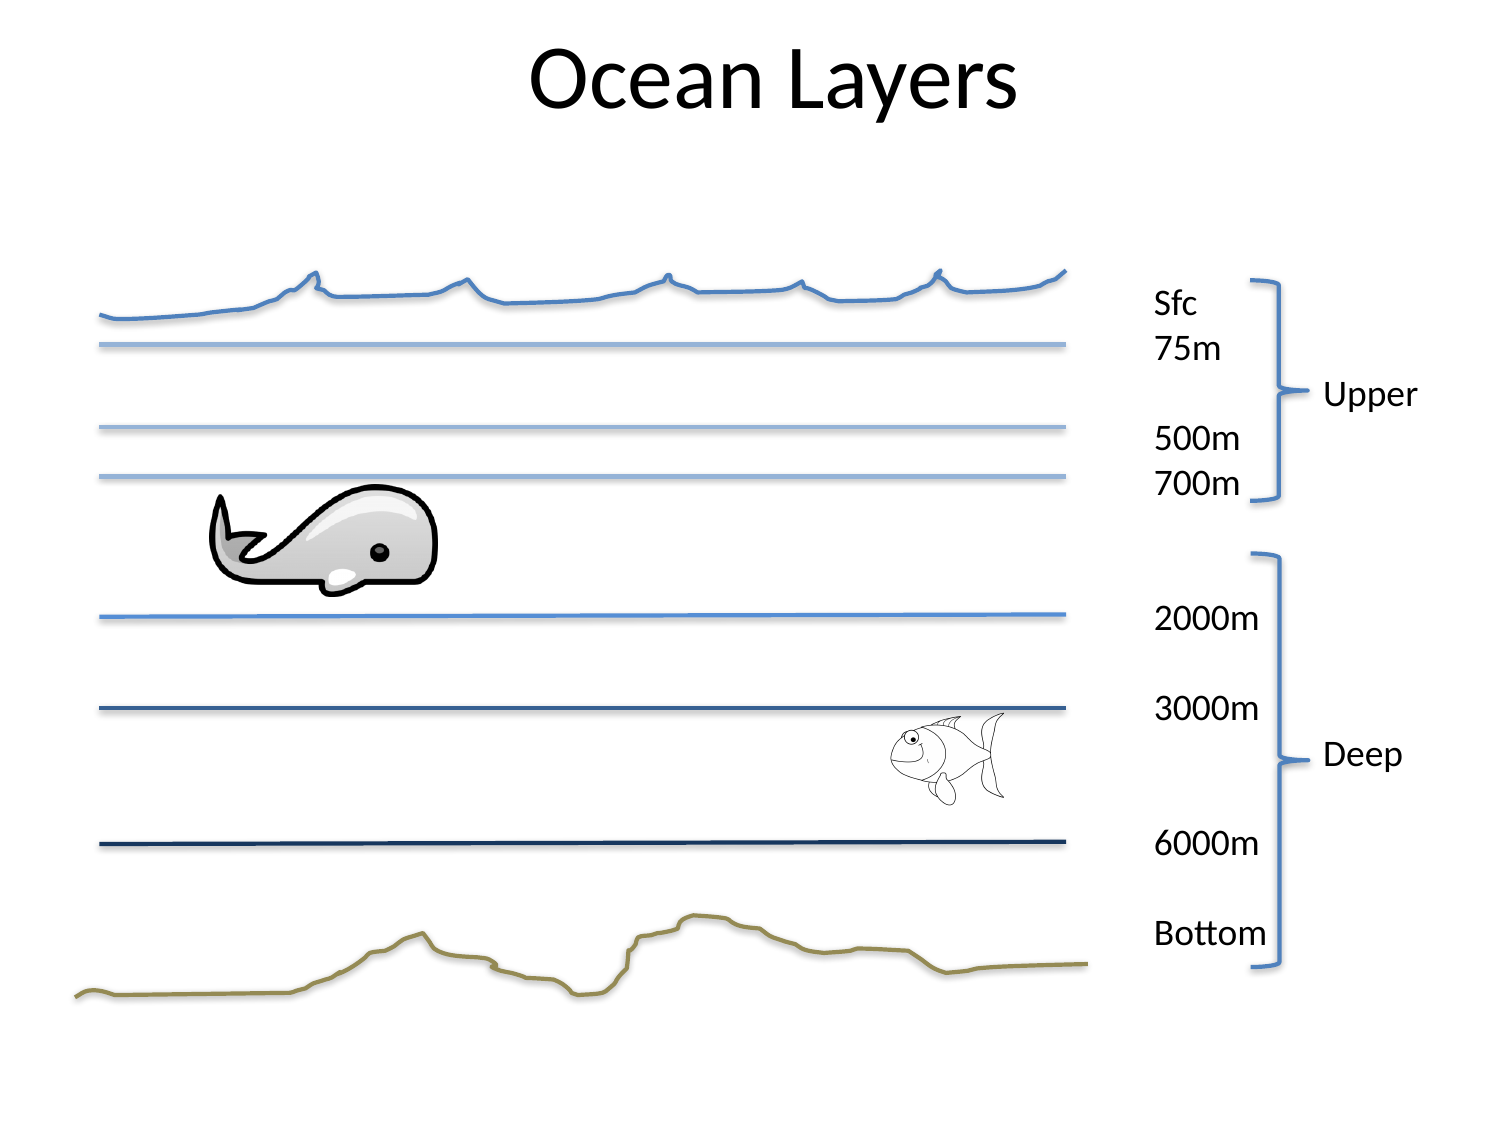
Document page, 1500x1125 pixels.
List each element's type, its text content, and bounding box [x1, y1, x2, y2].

picture [209, 483, 439, 597]
text_box Sfc 75m 500m 700m 2000m 3000m 6000m Bottom [1139, 270, 1308, 961]
picture [872, 707, 1005, 807]
title Ocean Layers [99, 0, 1450, 167]
text_box [73, 913, 1088, 1000]
text_box [1249, 278, 1310, 503]
text_box [98, 268, 1068, 322]
text_box [1250, 551, 1311, 970]
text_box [99, 841, 1067, 845]
text_box Upper Deep [1308, 361, 1450, 782]
